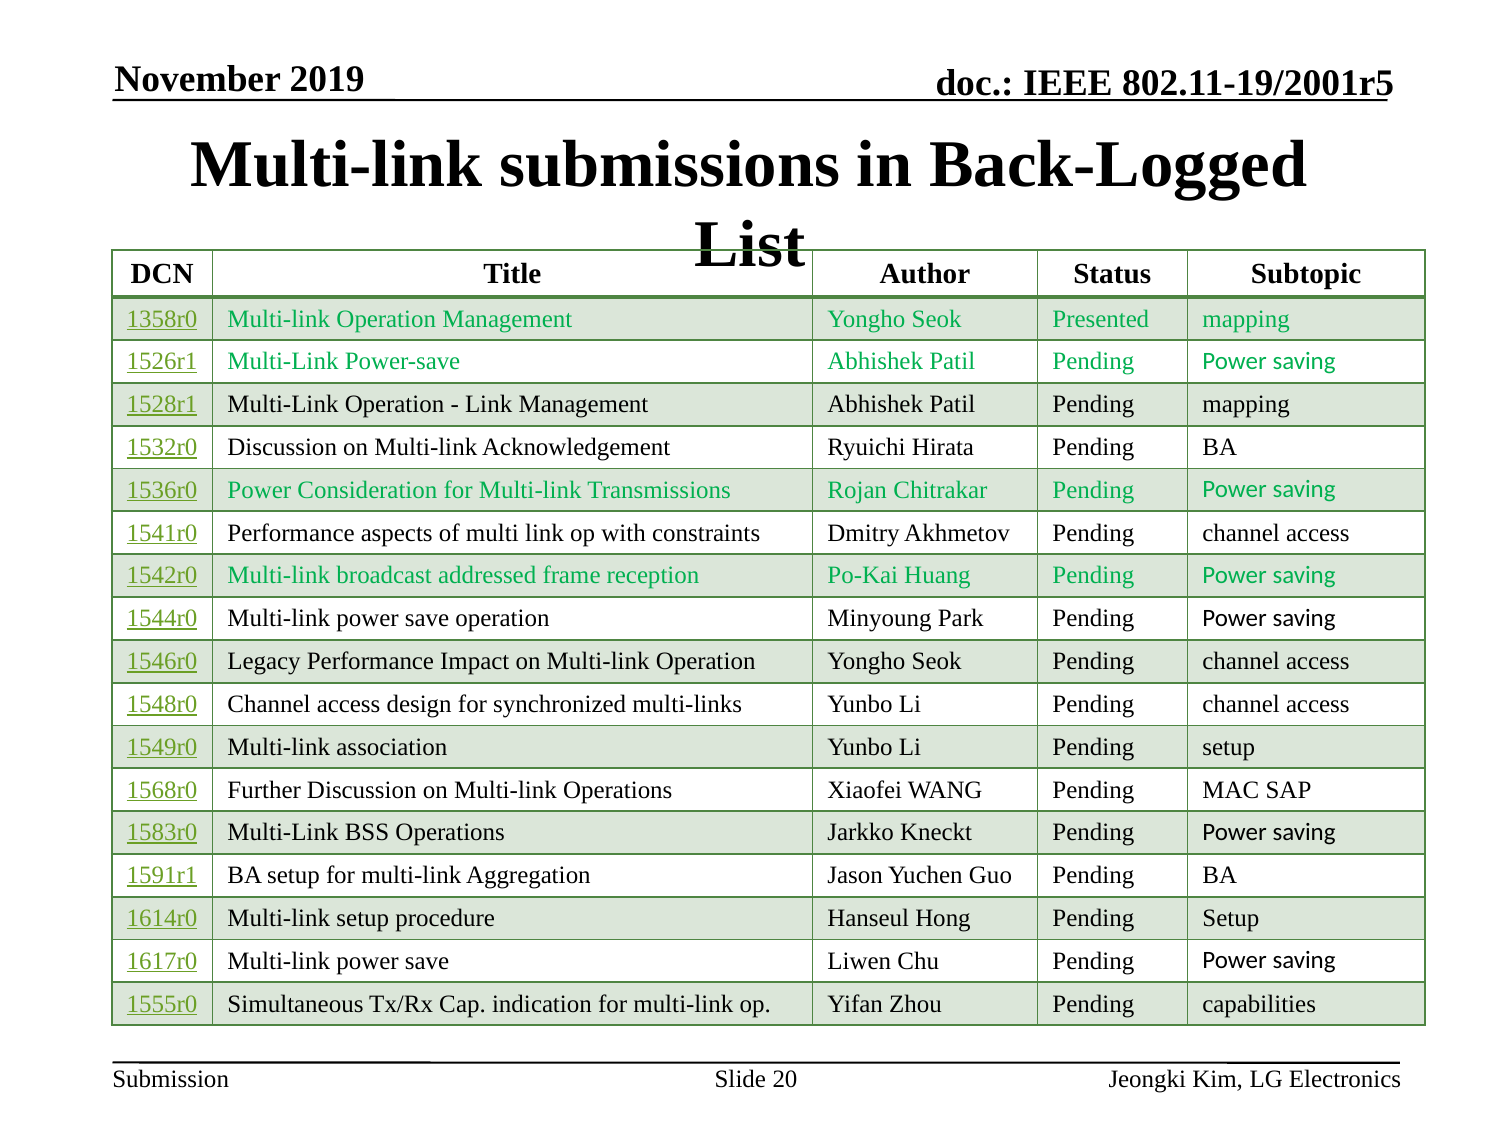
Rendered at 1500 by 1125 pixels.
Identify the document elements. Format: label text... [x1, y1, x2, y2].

table_cell Hanseul Hong [813, 898, 1037, 939]
table_cell Setup [1188, 898, 1424, 939]
table_cell Power saving [1188, 940, 1424, 981]
table_cell channel access [1188, 684, 1424, 725]
table_cell Pending [1038, 726, 1187, 767]
table_cell Pending [1038, 341, 1187, 382]
table_cell Power saving [1188, 555, 1424, 596]
table_cell Power saving [1188, 598, 1424, 639]
table_header Title [213, 251, 812, 295]
table_cell 1548r0 [113, 684, 212, 725]
table_cell 1358r0 [113, 299, 212, 339]
table_cell Pending [1038, 812, 1187, 853]
table_cell Abhishek Patil [813, 341, 1037, 382]
table_cell Yifan Zhou [813, 983, 1037, 1024]
table_cell Jason Yuchen Guo [813, 855, 1037, 896]
table_cell Multi-link association [213, 726, 812, 767]
table_cell Jarkko Kneckt [813, 812, 1037, 853]
table_cell Power Consideration for Multi-link Transmissions [213, 469, 812, 510]
table_cell Performance aspects of multi link op with constraints [213, 512, 812, 553]
table_cell Discussion on Multi-link Acknowledgement [213, 427, 812, 468]
table_cell 1591r1 [113, 855, 212, 896]
table_cell Power saving [1188, 812, 1424, 853]
table_cell capabilities [1188, 983, 1424, 1024]
table_cell Multi-link broadcast addressed frame reception [213, 555, 812, 596]
table_cell Presented [1038, 299, 1187, 339]
table_cell mapping [1188, 299, 1424, 339]
table_cell Ryuichi Hirata [813, 427, 1037, 468]
table_cell Dmitry Akhmetov [813, 512, 1037, 553]
table_cell 1614r0 [113, 898, 212, 939]
table_cell channel access [1188, 641, 1424, 682]
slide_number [114, 54, 423, 100]
table_cell Channel access design for synchronized multi-links [213, 684, 812, 725]
table_cell 1541r0 [113, 512, 212, 553]
table_header DCN [113, 251, 212, 295]
table_cell 1532r0 [113, 427, 212, 468]
table_header Subtopic [1188, 251, 1424, 295]
table_cell 1555r0 [113, 983, 212, 1024]
table_cell 1544r0 [113, 598, 212, 639]
table_cell 1617r0 [113, 940, 212, 981]
table_cell Legacy Performance Impact on Multi-link Operation [213, 641, 812, 682]
table_cell 1583r0 [113, 812, 212, 853]
slide_number Slide 20 [712, 1061, 800, 1123]
table_cell 1526r1 [113, 341, 212, 382]
table_cell BA [1188, 427, 1424, 468]
table_header Status [1038, 251, 1187, 295]
table_cell Pending [1038, 555, 1187, 596]
table_cell Po-Kai Huang [813, 555, 1037, 596]
table_cell Simultaneous Tx/Rx Cap. indication for multi-link op. [213, 983, 812, 1024]
table_cell Pending [1038, 469, 1187, 510]
table_cell Xiaofei WANG [813, 769, 1037, 810]
footer Jeongki Kim, LG Electronics [878, 1061, 1402, 1093]
table_cell Liwen Chu [813, 940, 1037, 981]
table_cell Power saving [1188, 341, 1424, 382]
table_cell setup [1188, 726, 1424, 767]
table_cell Pending [1038, 898, 1187, 939]
table_cell Pending [1038, 641, 1187, 682]
table_cell Pending [1038, 855, 1187, 896]
table_cell channel access [1188, 512, 1424, 553]
table_cell BA [1188, 855, 1424, 896]
table_cell Power saving [1188, 469, 1424, 510]
table_cell Pending [1038, 427, 1187, 468]
table_cell Yongho Seok [813, 299, 1037, 339]
table_cell Further Discussion on Multi-link Operations [213, 769, 812, 810]
table_cell Multi-Link BSS Operations [213, 812, 812, 853]
table_cell Abhishek Patil [813, 384, 1037, 425]
table_cell Rojan Chitrakar [813, 469, 1037, 510]
table_cell 1542r0 [113, 555, 212, 596]
table_header Author [813, 251, 1037, 295]
table_cell Pending [1038, 384, 1187, 425]
table_cell Minyoung Park [813, 598, 1037, 639]
table_cell Multi-link Operation Management [213, 299, 812, 339]
table_cell Multi-link setup procedure [213, 898, 812, 939]
table_cell Pending [1038, 684, 1187, 725]
table_cell Multi-Link Operation - Link Management [213, 384, 812, 425]
table_cell 1549r0 [113, 726, 212, 767]
table_cell MAC SAP [1188, 769, 1424, 810]
table_cell Yunbo Li [813, 726, 1037, 767]
table_cell Pending [1038, 512, 1187, 553]
table_cell 1546r0 [113, 641, 212, 682]
table_cell Pending [1038, 940, 1187, 981]
title Multi-link submissions in Back-Logged List [112, 112, 1388, 249]
table_cell Pending [1038, 769, 1187, 810]
table_cell 1568r0 [113, 769, 212, 810]
table_cell Yongho Seok [813, 641, 1037, 682]
table_cell BA setup for multi-link Aggregation [213, 855, 812, 896]
table_cell Multi-Link Power-save [213, 341, 812, 382]
table_cell Pending [1038, 983, 1187, 1024]
table_cell Multi-link power save [213, 940, 812, 981]
table_cell Yunbo Li [813, 684, 1037, 725]
table_cell mapping [1188, 384, 1424, 425]
table_cell Pending [1038, 598, 1187, 639]
table_cell 1536r0 [113, 469, 212, 510]
table_cell Multi-link power save operation [213, 598, 812, 639]
table_cell 1528r1 [113, 384, 212, 425]
